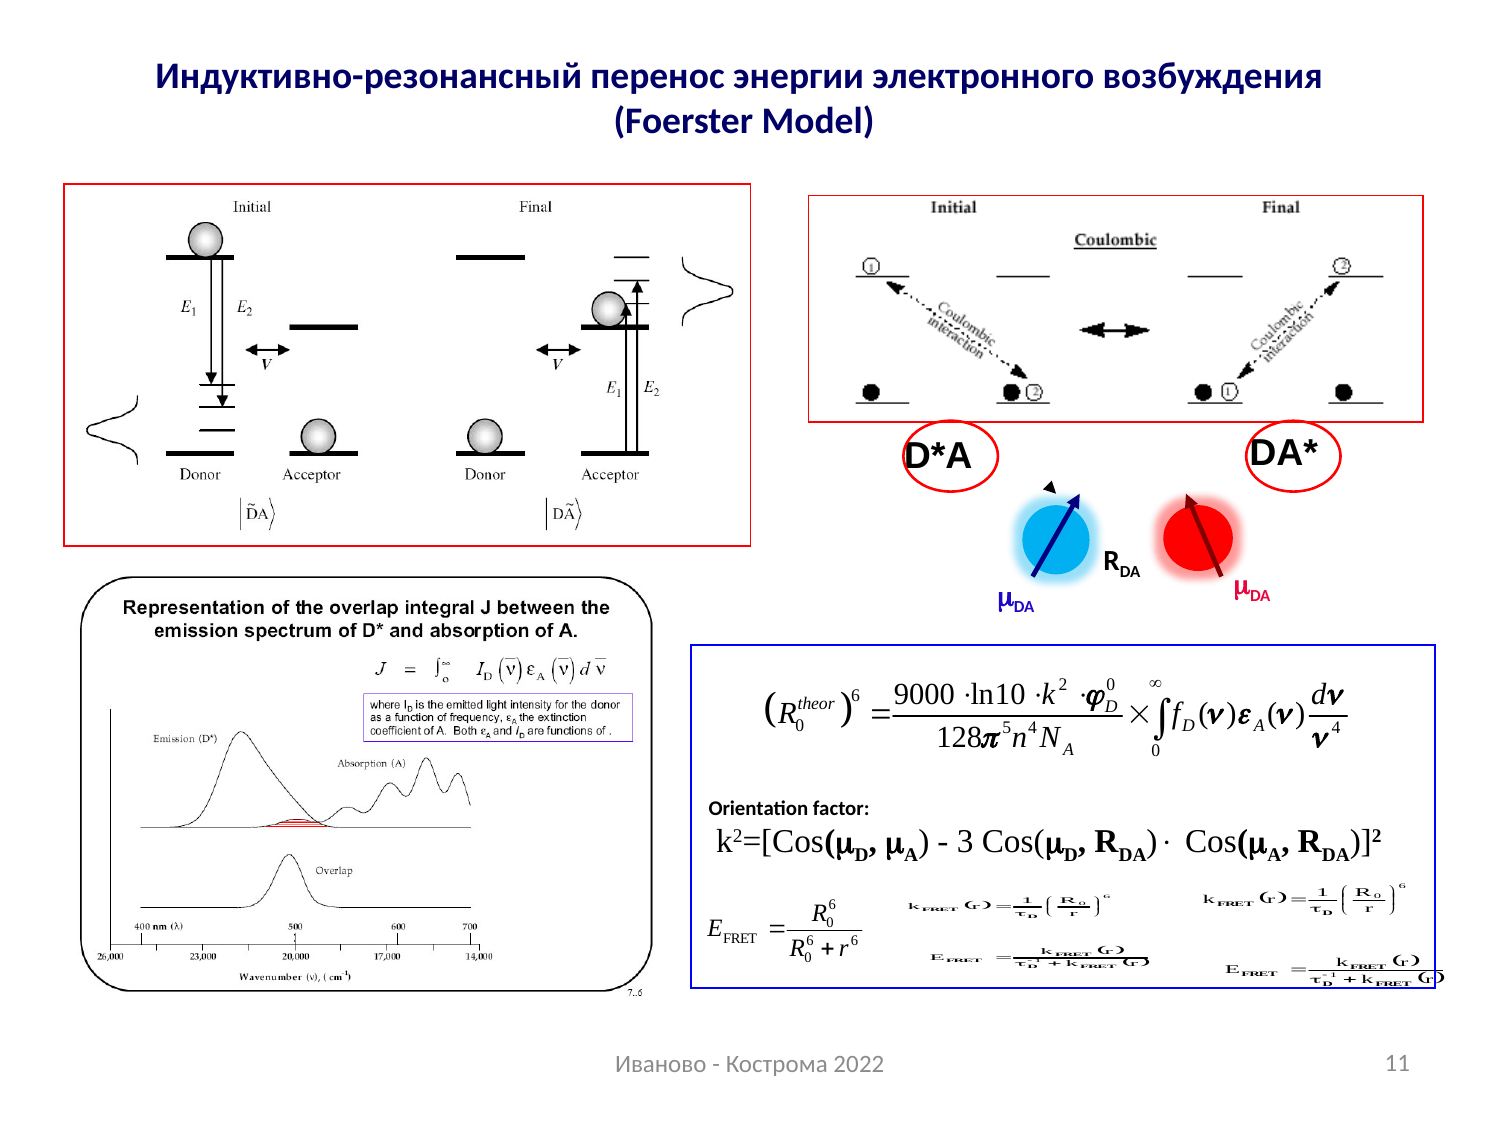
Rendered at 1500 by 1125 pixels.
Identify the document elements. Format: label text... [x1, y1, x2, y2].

footer Иваново - Кострома 2022 [512, 1025, 988, 1100]
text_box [996, 491, 1282, 612]
slide_number 11 [1074, 1024, 1425, 1100]
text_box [675, 644, 1448, 989]
picture [76, 573, 656, 997]
text_box Индуктивно-резонансный перенос энергии электронного возбуждения (Foerster Model) [64, 54, 1424, 138]
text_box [808, 196, 1423, 492]
picture [64, 184, 750, 546]
